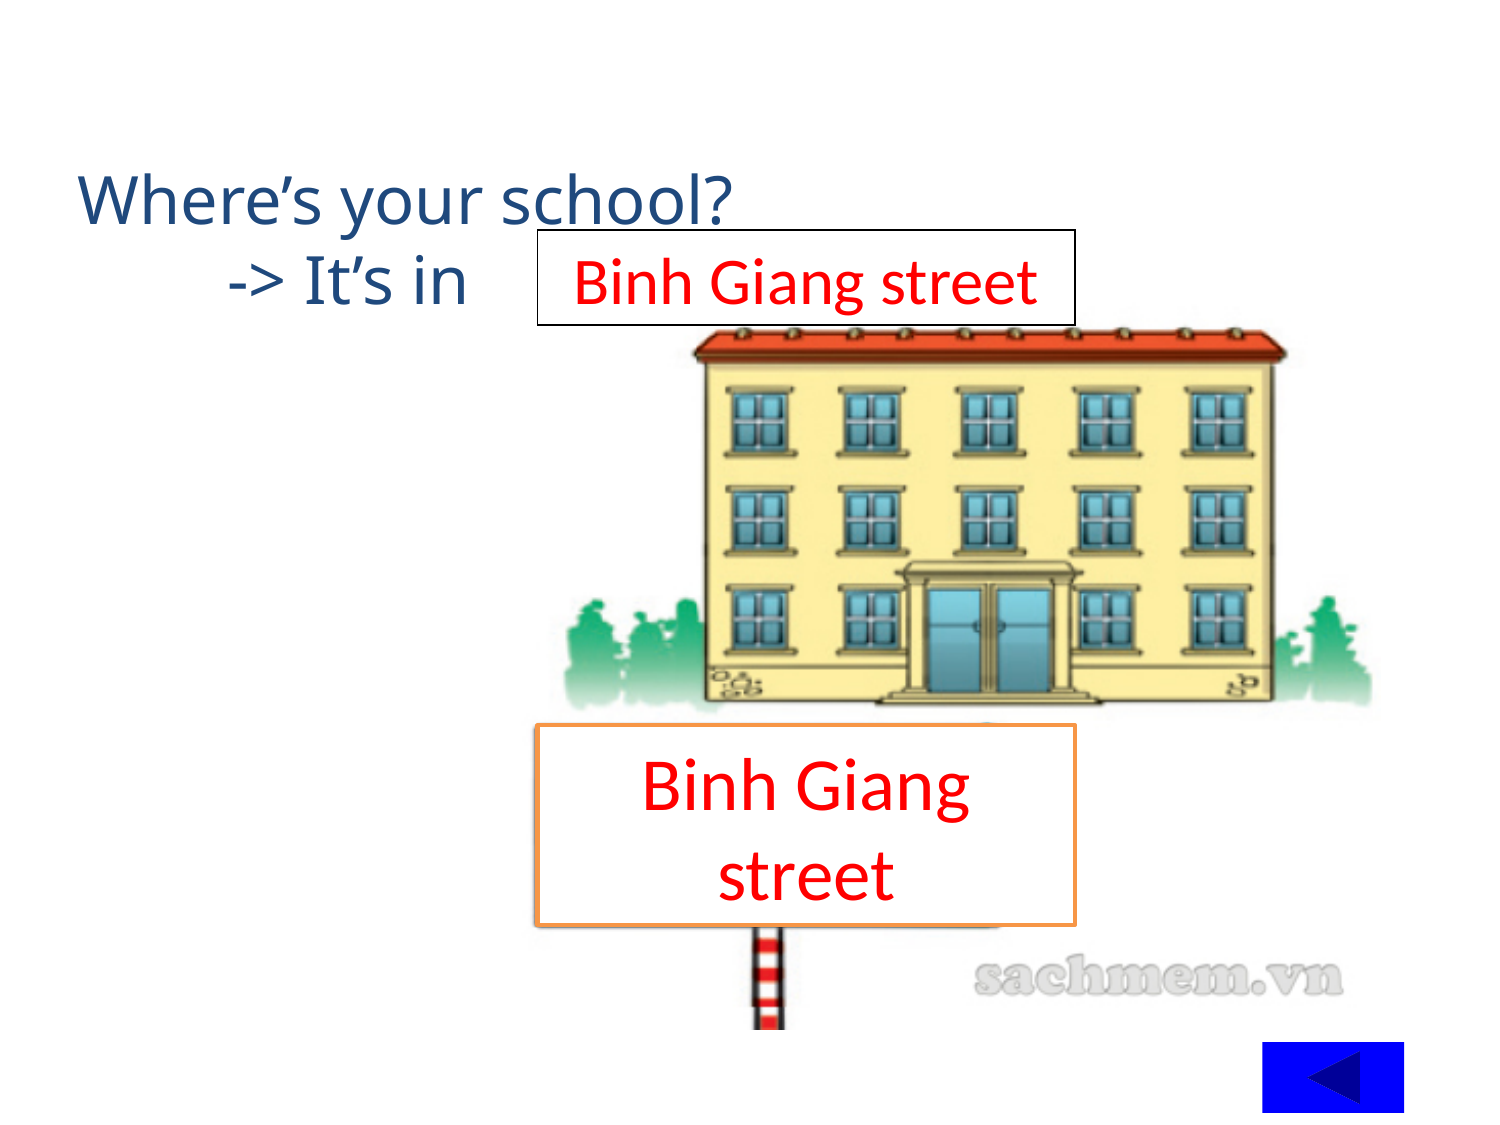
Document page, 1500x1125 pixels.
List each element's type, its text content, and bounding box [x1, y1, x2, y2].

text_box [1262, 1042, 1405, 1113]
text_box Where’s your school? -> It’s in [62, 62, 1367, 325]
text_box Binh Giang street [537, 230, 1075, 285]
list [521, 287, 1381, 1031]
